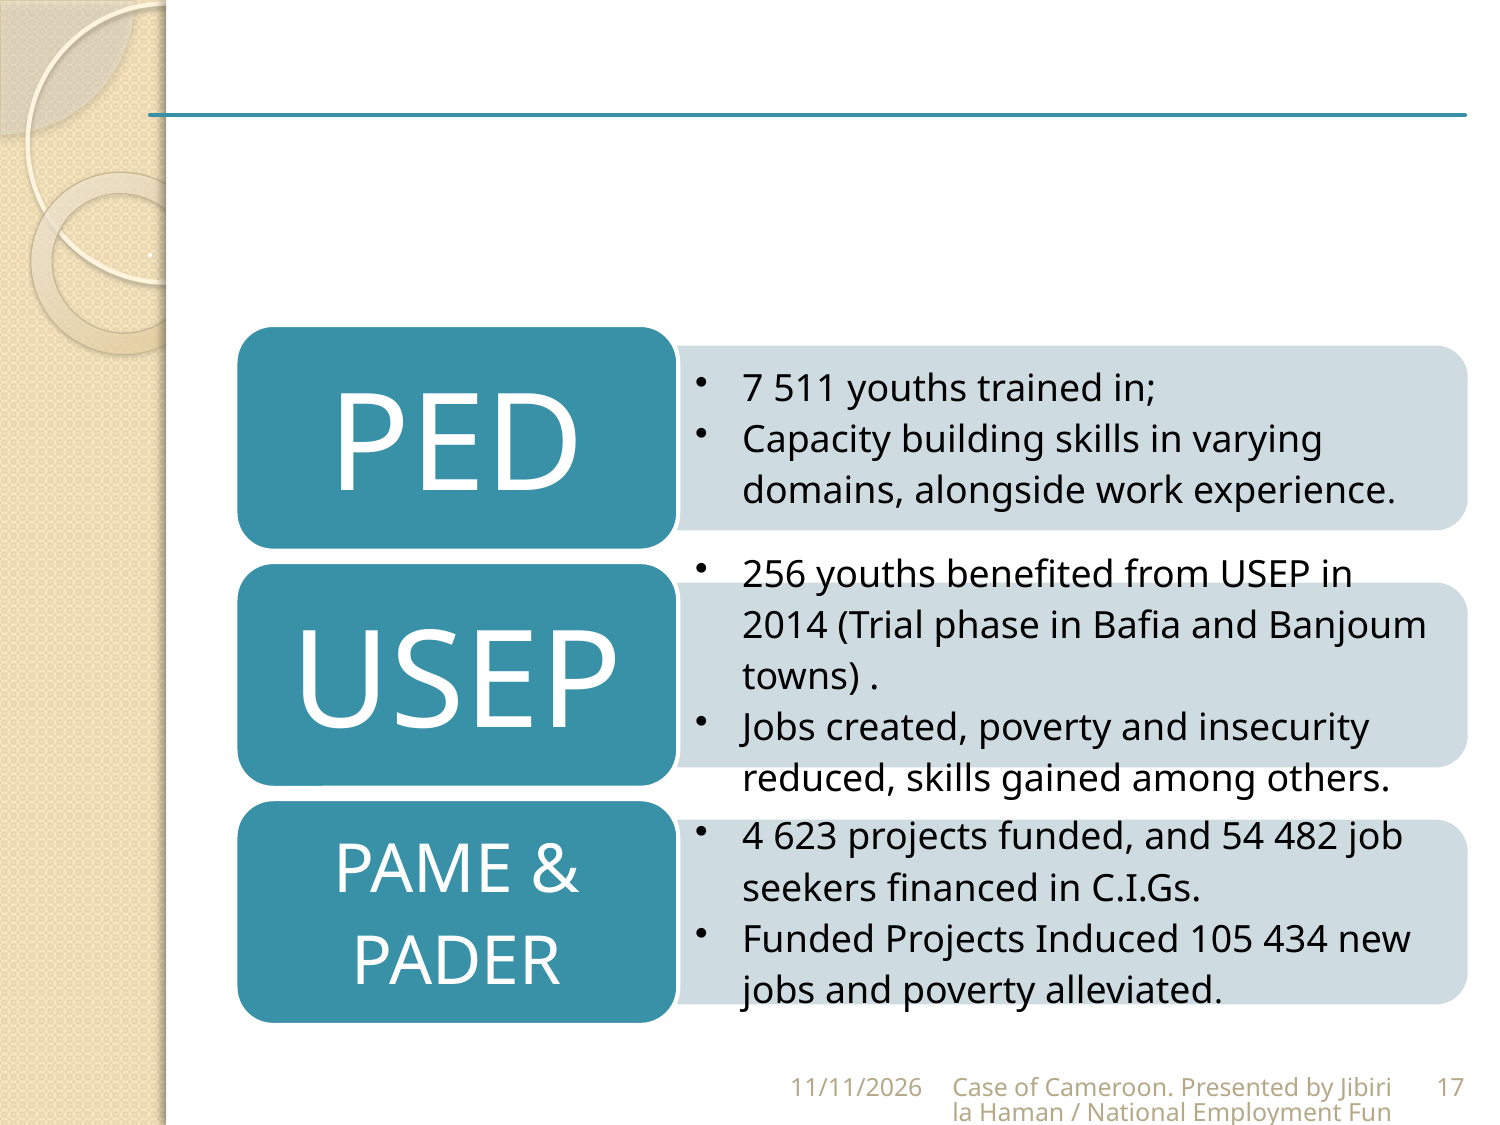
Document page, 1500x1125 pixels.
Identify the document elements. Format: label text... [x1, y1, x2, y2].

footer Case of Cameroon. Presented by Jibirila Haman / National Employment Fund (NEF) [937, 1037, 1413, 1113]
slide_number 17 [1413, 1034, 1488, 1113]
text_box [149, 44, 1466, 326]
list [235, 324, 1466, 1026]
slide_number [587, 1037, 937, 1113]
